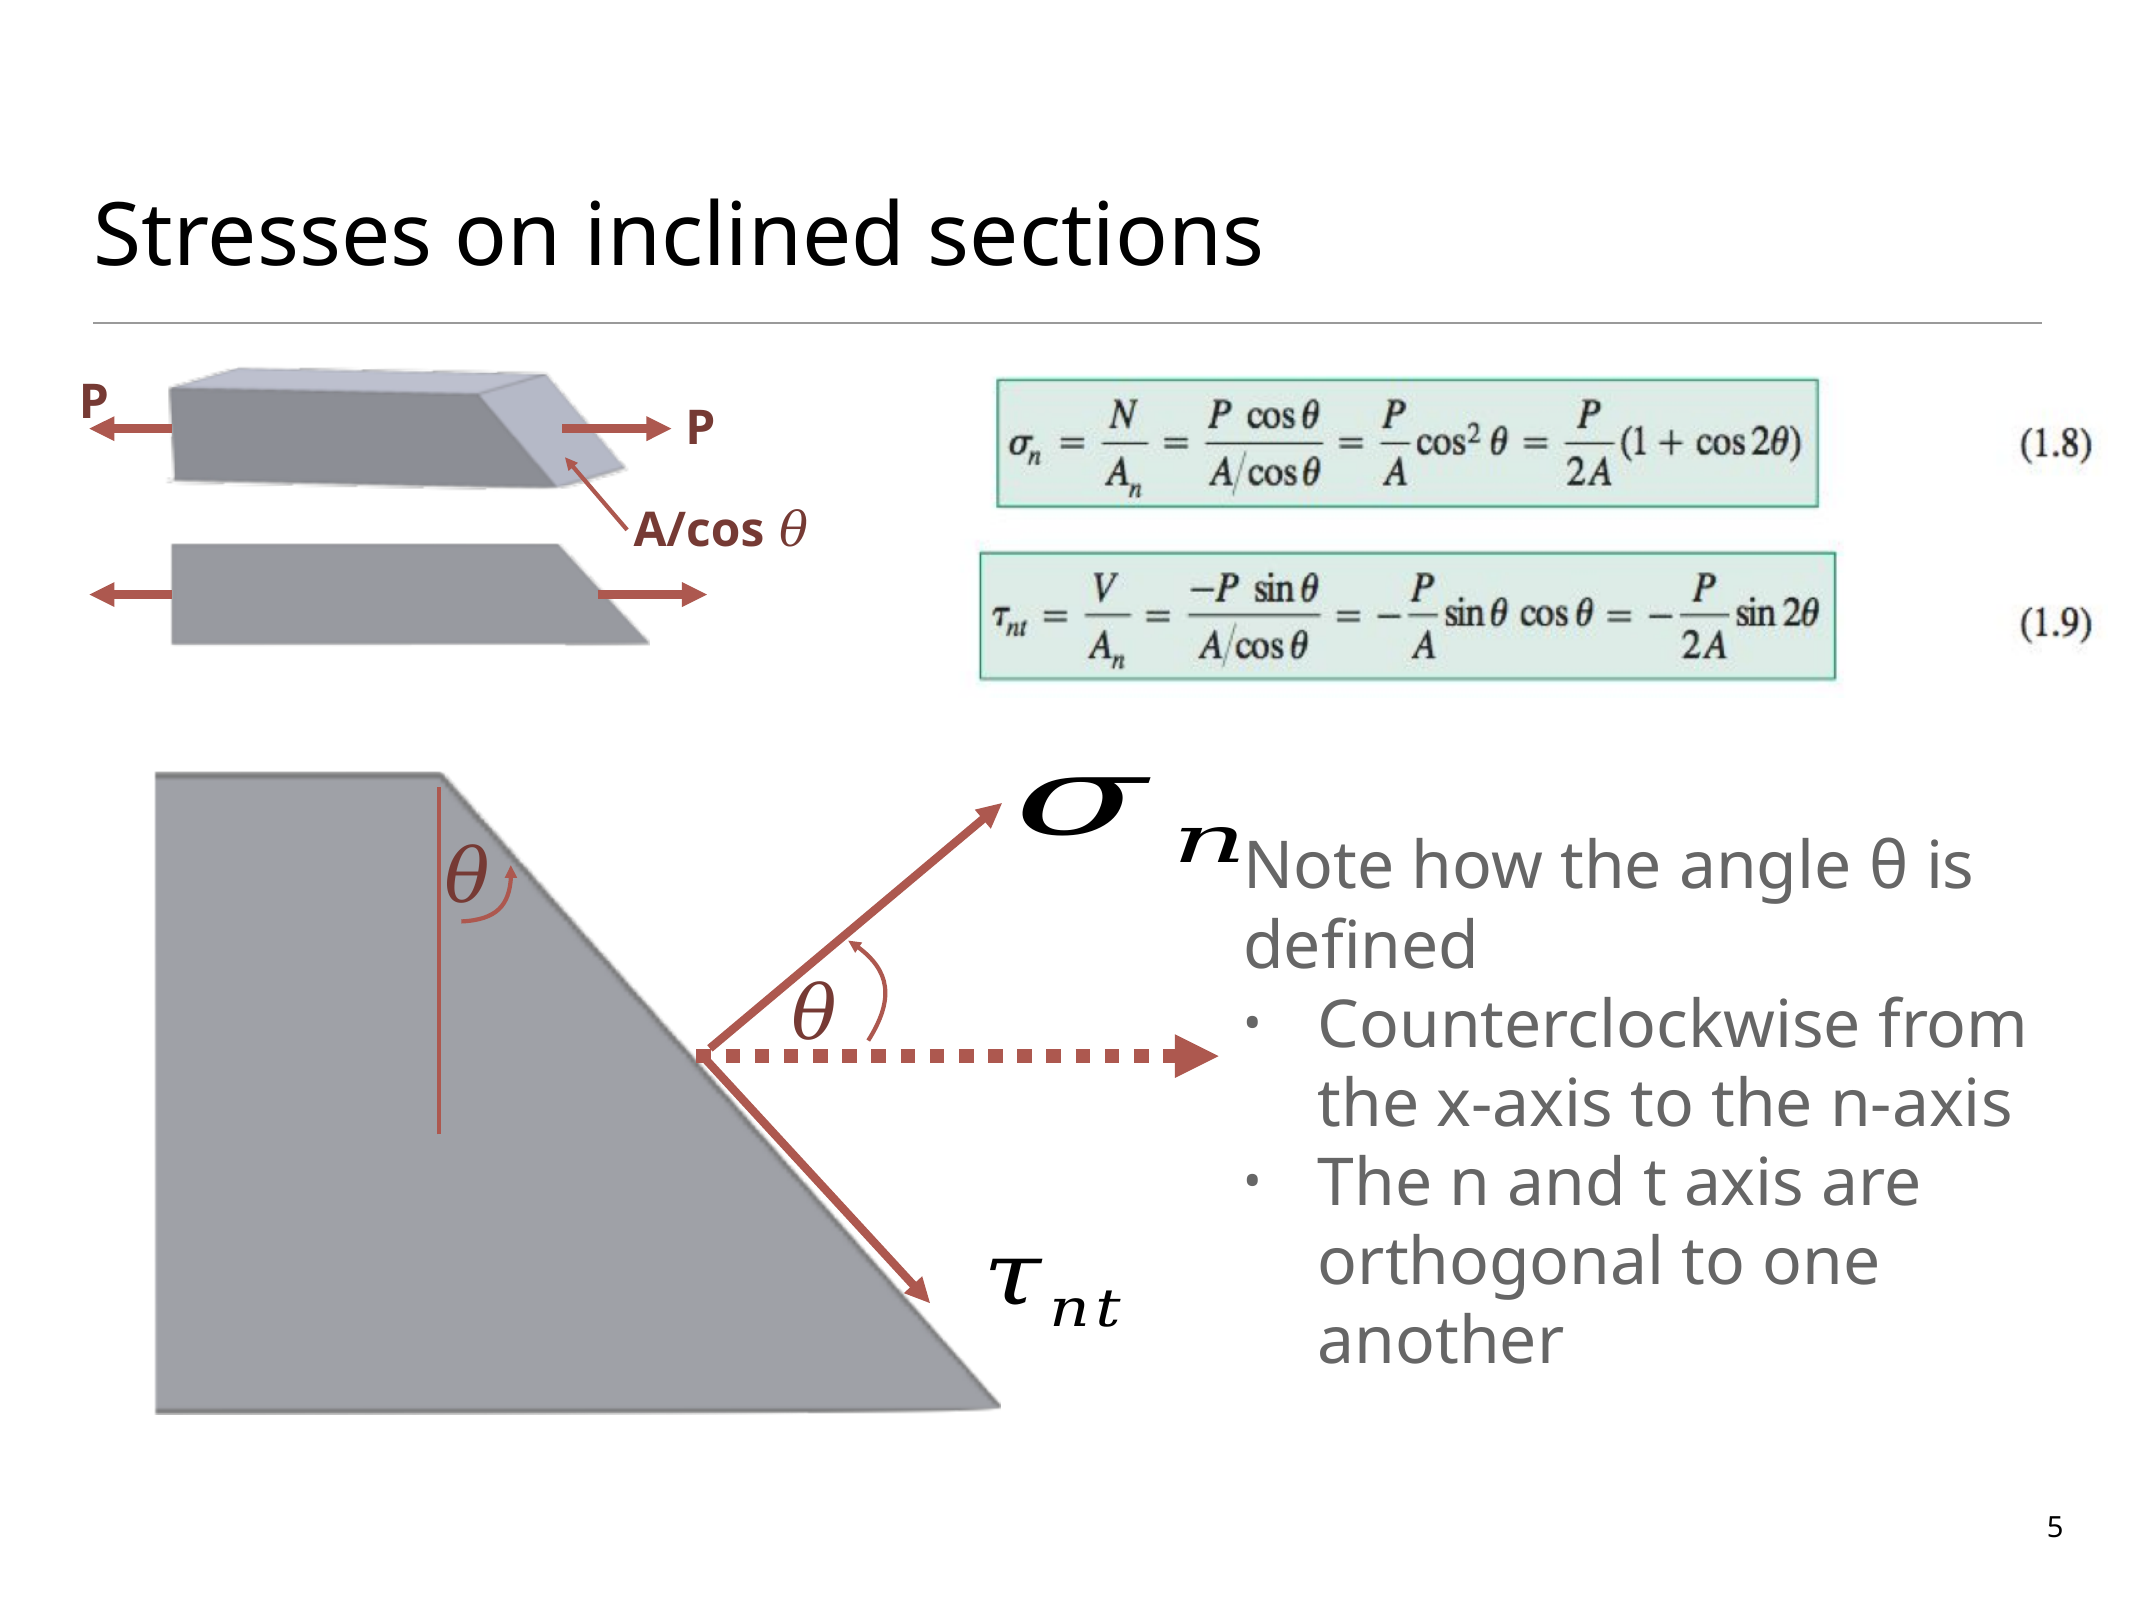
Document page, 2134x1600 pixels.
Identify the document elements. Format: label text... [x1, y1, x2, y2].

title Stresses on inclined sections [93, 53, 2041, 284]
text_box [89, 588, 172, 601]
picture [929, 362, 2108, 699]
slide_number 5 [2028, 1507, 2065, 1558]
picture [165, 354, 899, 1517]
text_box A/cos 𝜃 [625, 490, 819, 565]
text_box P [676, 388, 725, 463]
text_box [899, 803, 1002, 890]
text_box [1205, 1049, 1219, 1063]
text_box [597, 588, 707, 601]
text_box Note how the angle θ is defined Counterclockwise from the x-axis to the n-axis The n and t axis are orthogonal to one another [1243, 822, 2091, 1383]
text_box [899, 1269, 930, 1304]
text_box [629, 422, 672, 435]
text_box P [70, 362, 118, 437]
